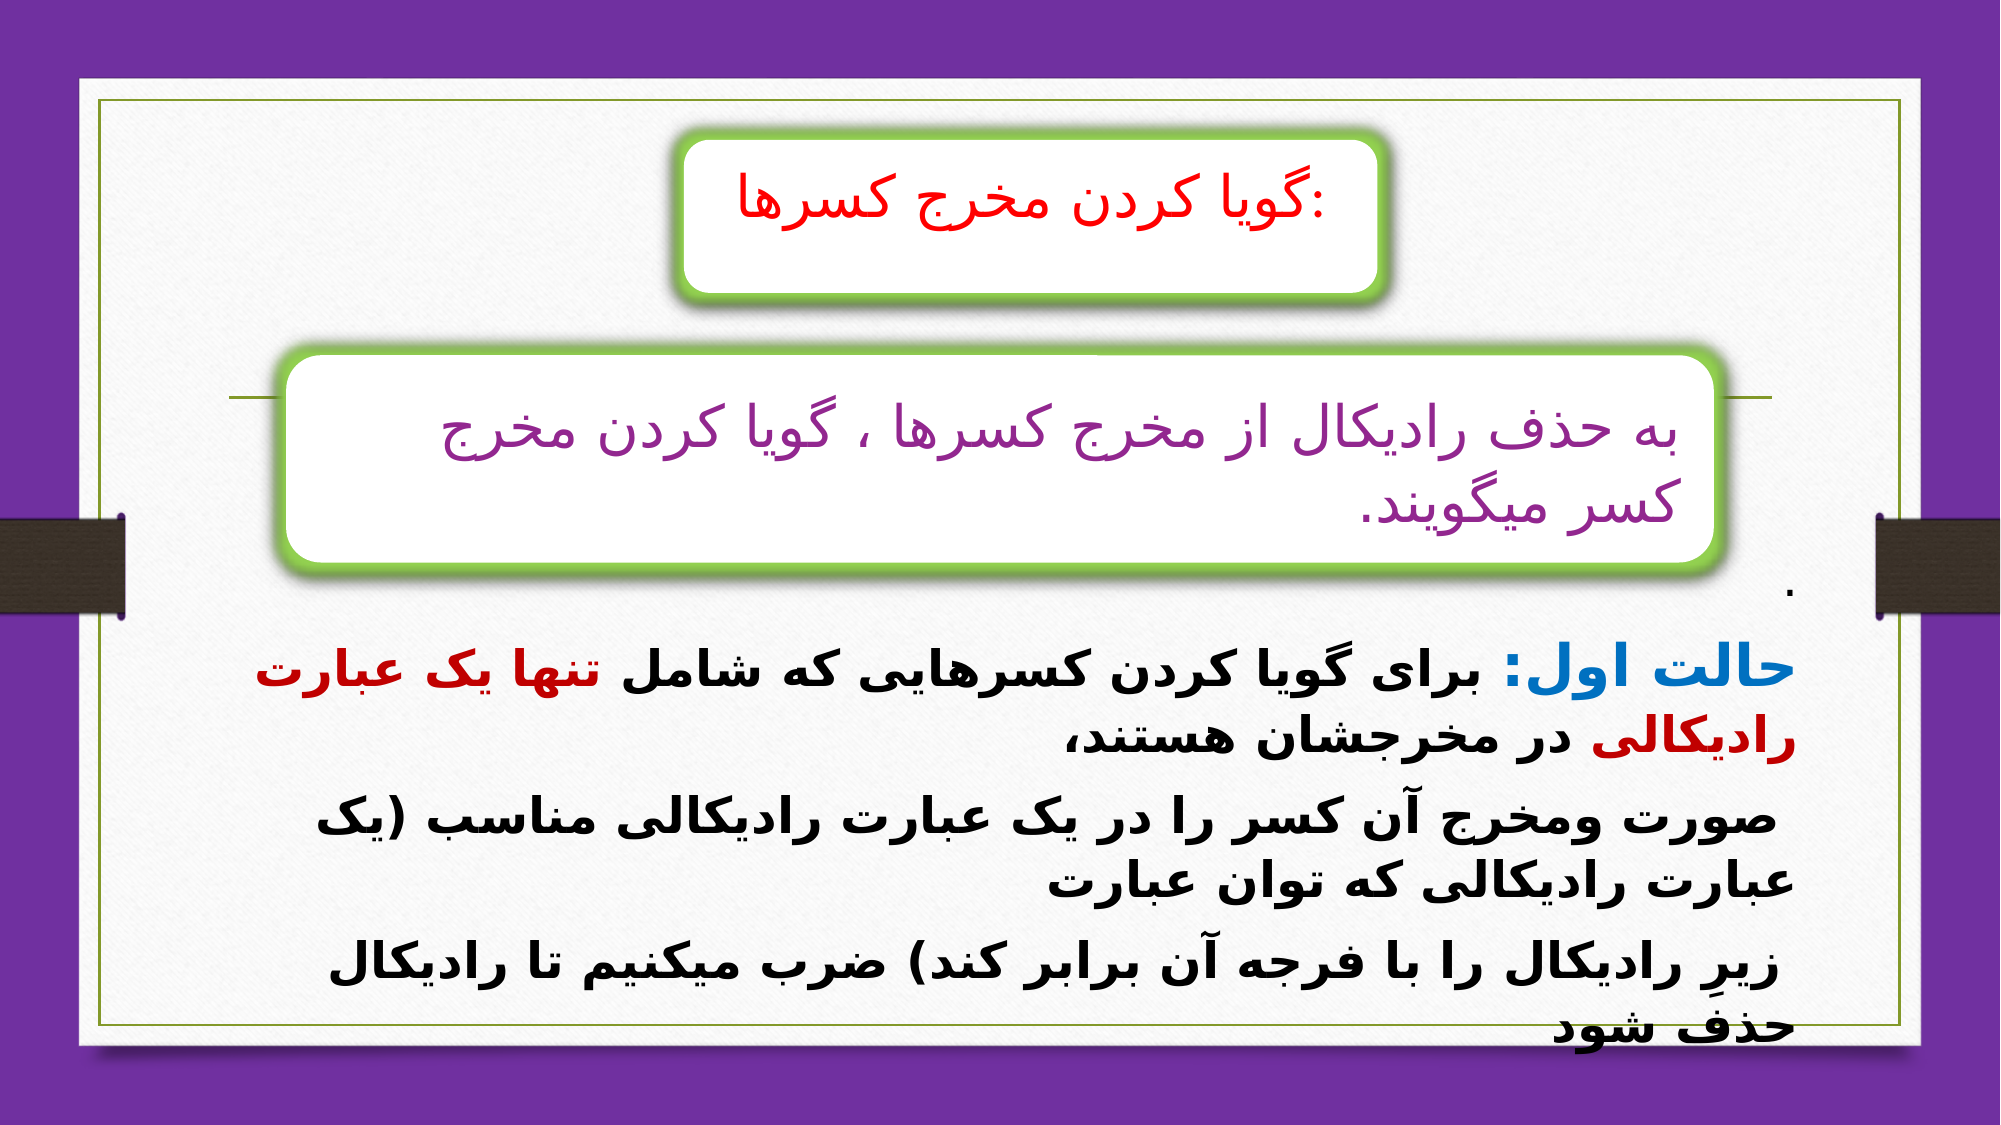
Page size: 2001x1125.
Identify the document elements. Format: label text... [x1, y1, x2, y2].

picture [0, 0, 2001, 1125]
text_box گویا کردن مخرج کسرها: [682, 138, 1379, 295]
list . حالت اول: برای گویا کردن کسرهایی که شامل تنها یک عبارت رادیکالی در مخرجشان هستند، صورت ومخرج آن کسر را در یک عبارت رادیکالی مناسب (یک عبارت رادیکالی که توان عبارت زیرِ رادیکال را با فرجه آن برابر کند) ضرب می­کنیم تا رادیکال حذف شود [186, 535, 1814, 1125]
text_box به حذف رادیکال از مخرج کسرها ، گویا کردن مخرج کسر می­گویند. [284, 353, 1716, 564]
